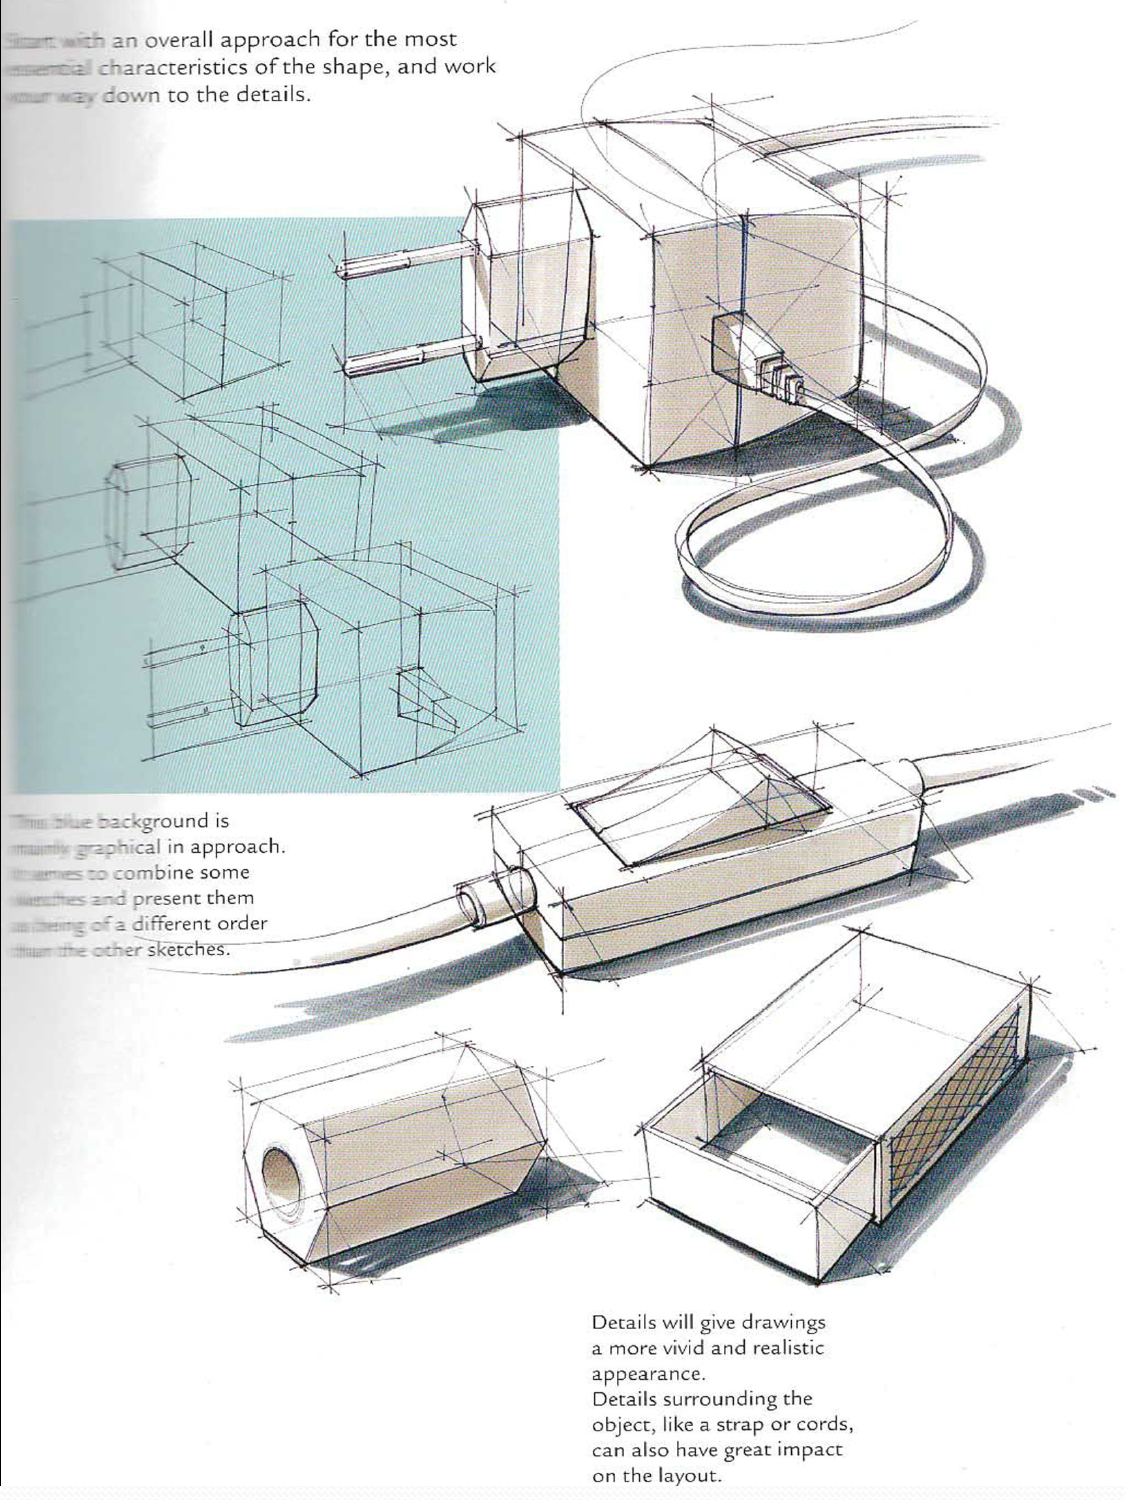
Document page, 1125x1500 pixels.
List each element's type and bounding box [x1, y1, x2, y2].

list [0, 0, 1125, 1486]
